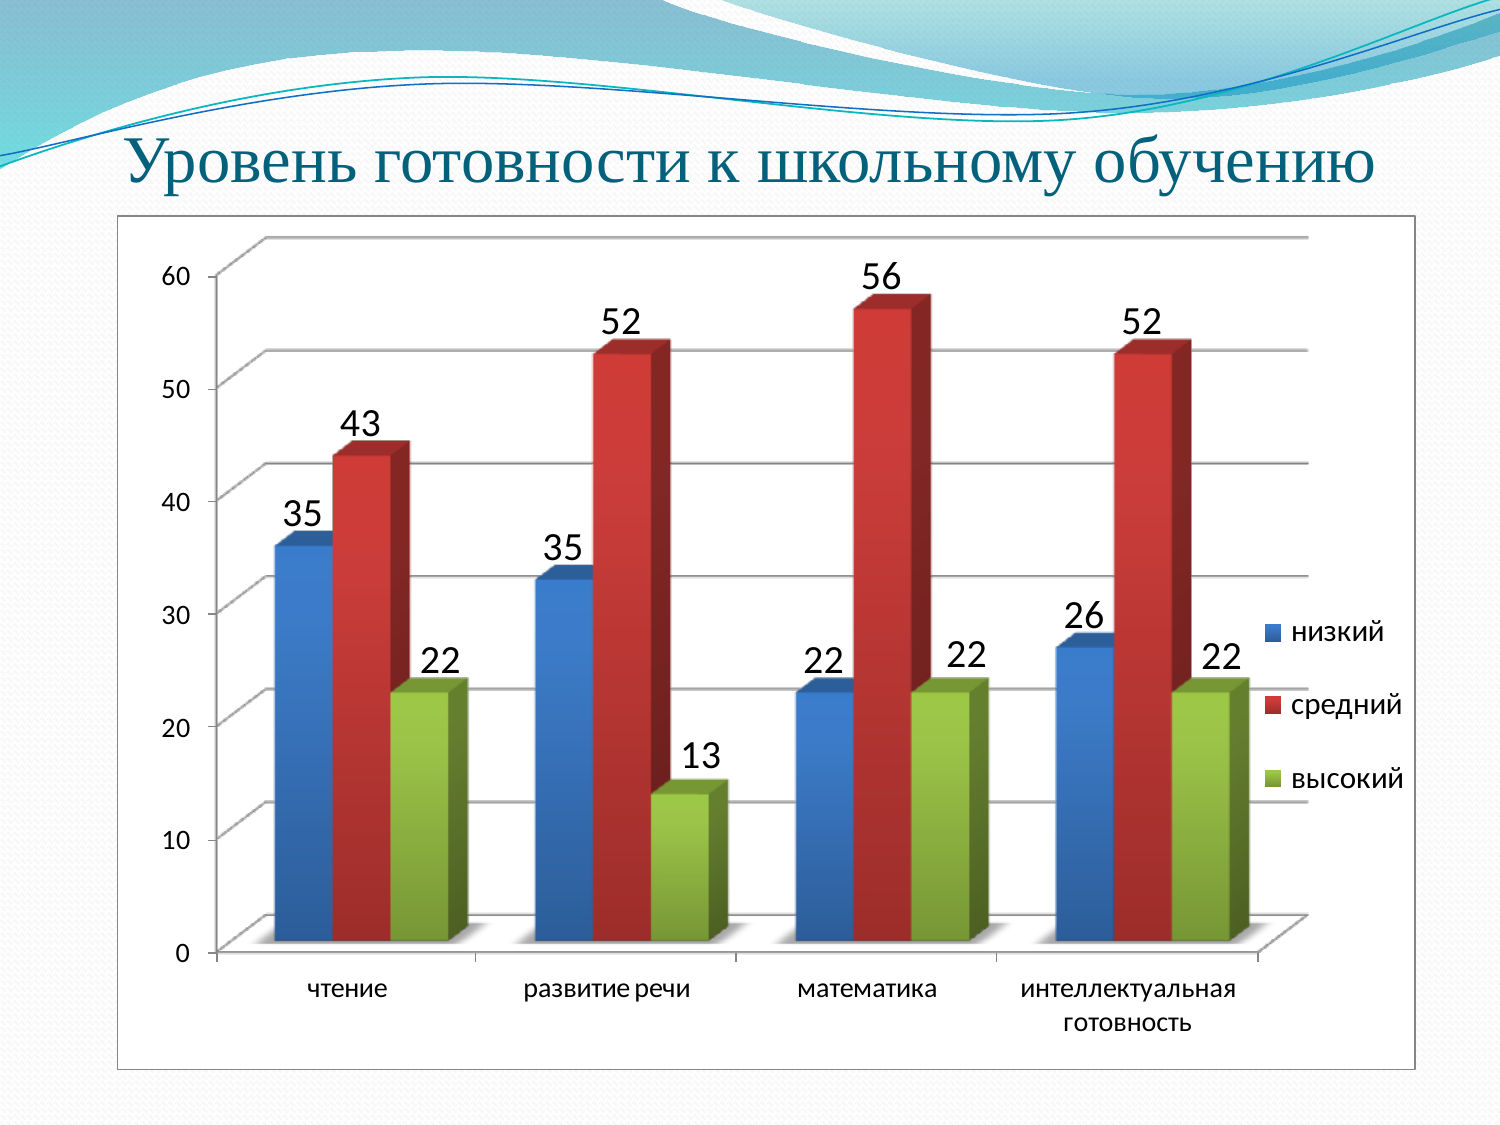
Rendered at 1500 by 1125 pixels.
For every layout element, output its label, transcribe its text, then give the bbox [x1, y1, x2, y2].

title Уровень готовности к школьному обучению [74, 66, 1426, 197]
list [109, 207, 1421, 1076]
